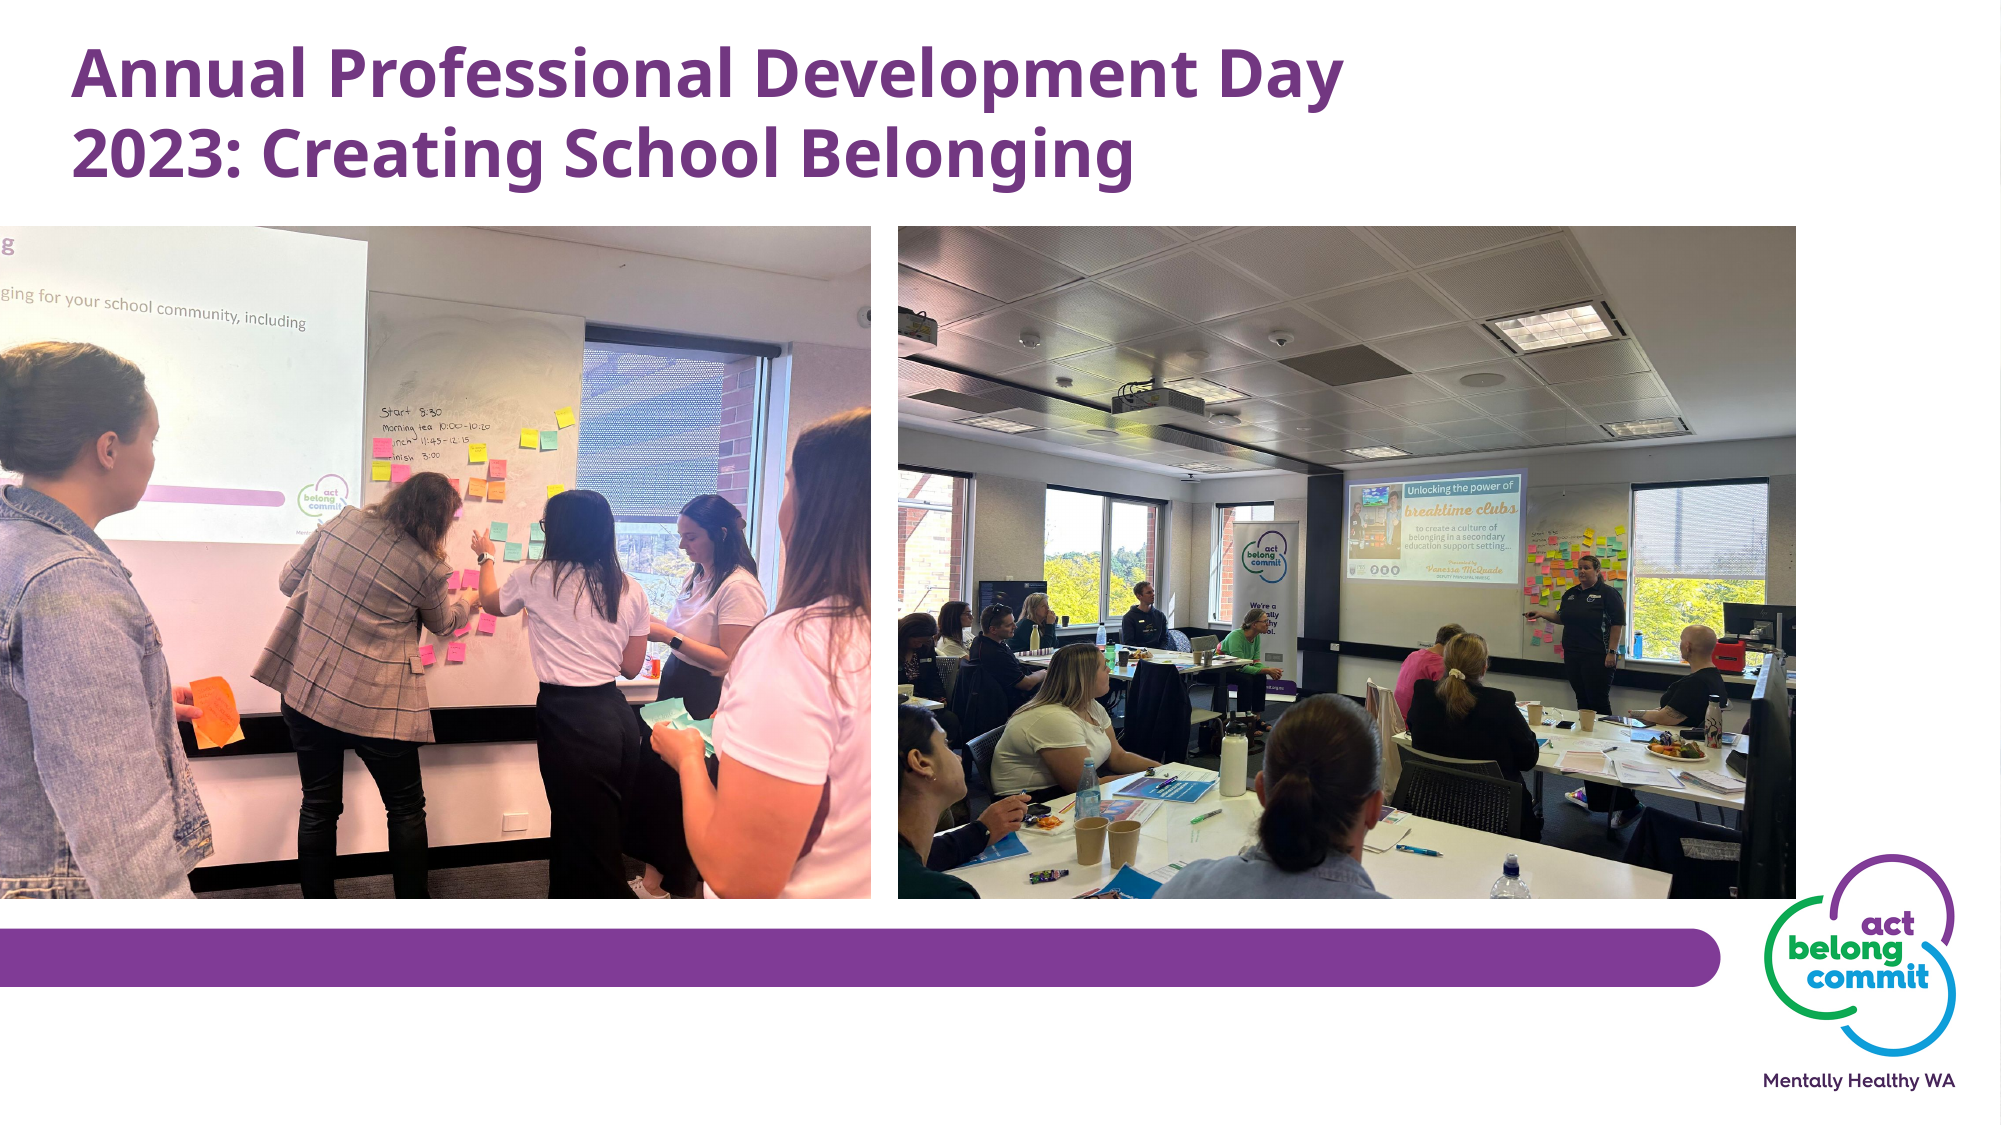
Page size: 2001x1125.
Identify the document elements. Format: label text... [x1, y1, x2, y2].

text_box Annual Professional Development Day 2023: Creating School Belonging [56, 23, 1824, 243]
picture [0, 0, 2001, 1125]
